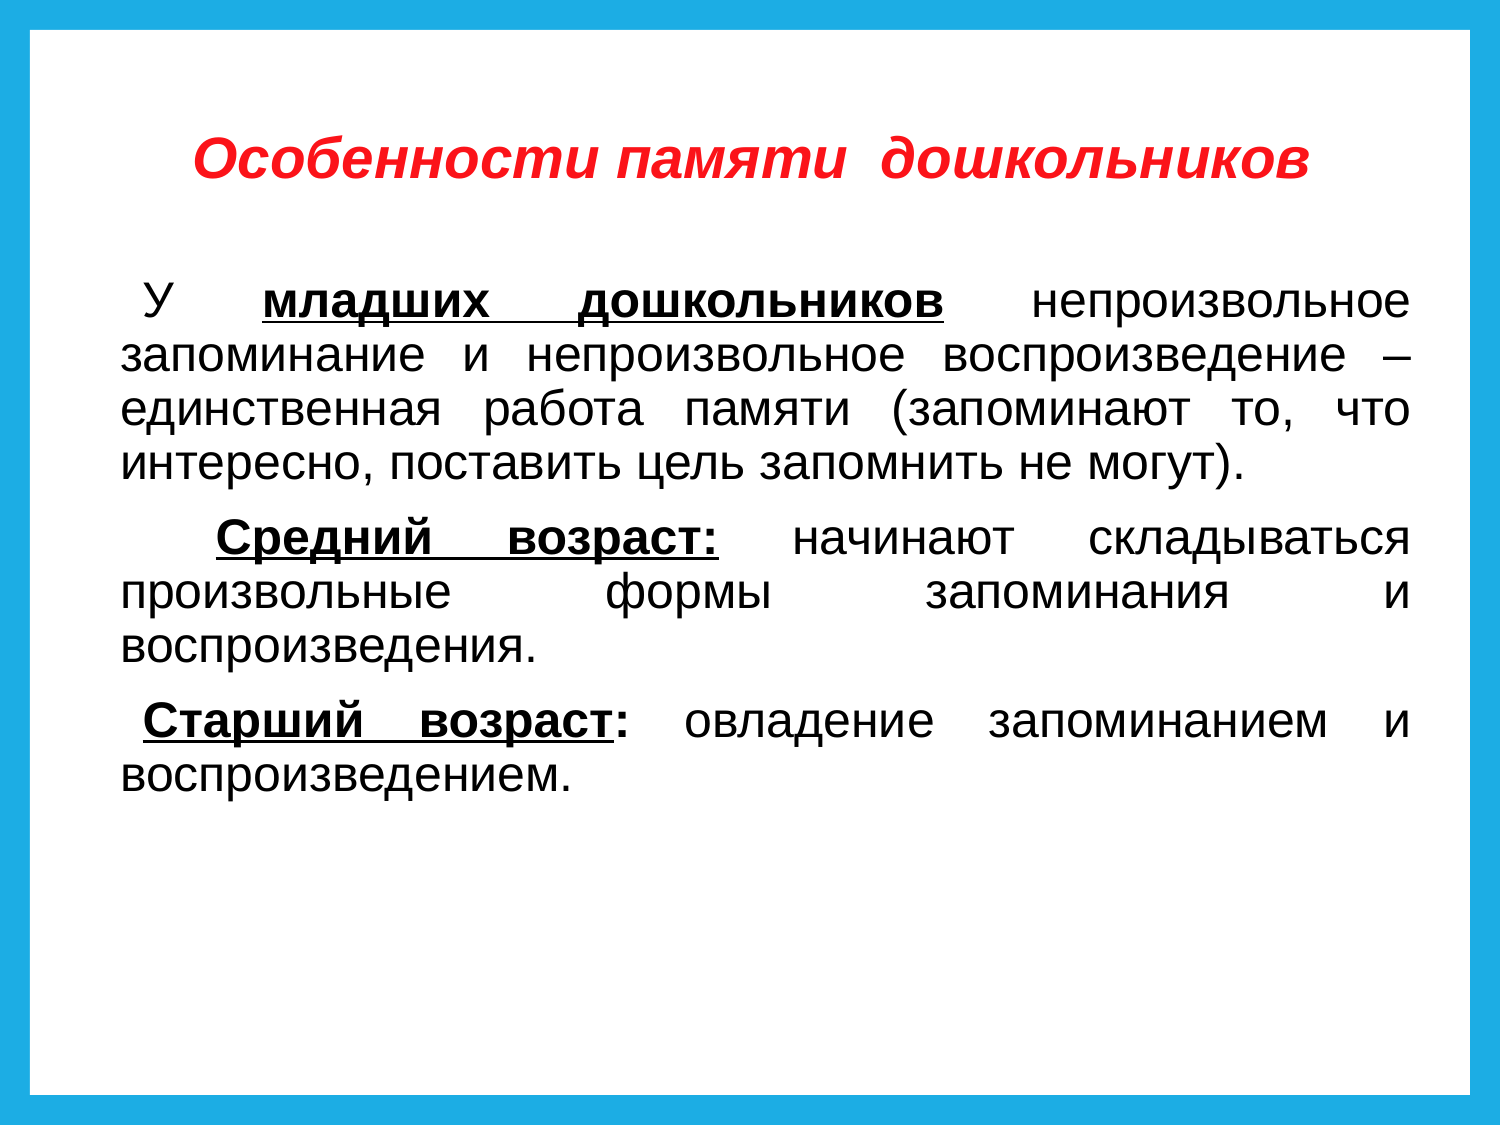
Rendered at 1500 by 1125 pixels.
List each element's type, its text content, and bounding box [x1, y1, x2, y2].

list У младших дошкольников непроизвольное запоминание и непроизвольное воспроизведение – единственная работа памяти (запоминают то, что интересно, поставить цель запомнить не могут). Средний возраст: начинают складываться произвольные формы запоминания и воспроизведения. Старший возраст: овладение запоминанием и воспроизведением. [76, 267, 1427, 1010]
title Особенности памяти дошкольников [144, 78, 1360, 242]
